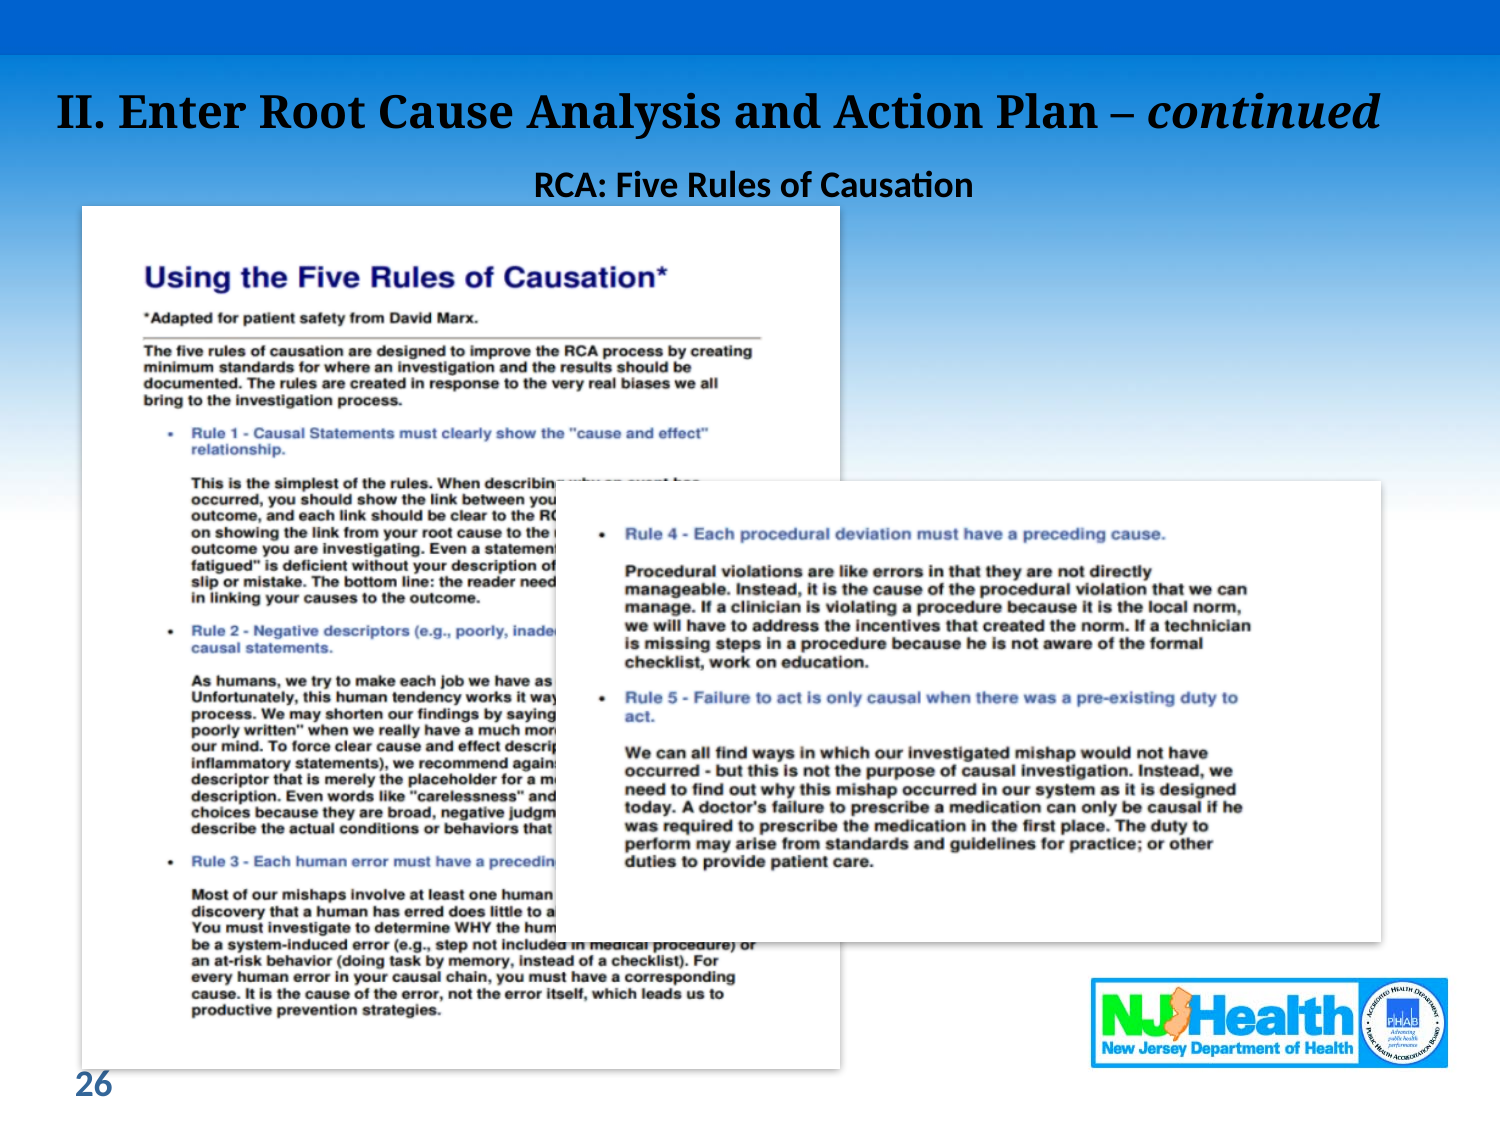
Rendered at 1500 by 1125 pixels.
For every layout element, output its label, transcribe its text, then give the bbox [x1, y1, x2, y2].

text_box II. Enter Root Cause Analysis and Action Plan – continued [41, 75, 1500, 285]
text_box RCA: Five Rules of Causation [41, 153, 1467, 213]
picture [113, 237, 1351, 1038]
picture [0, 0, 1500, 1125]
